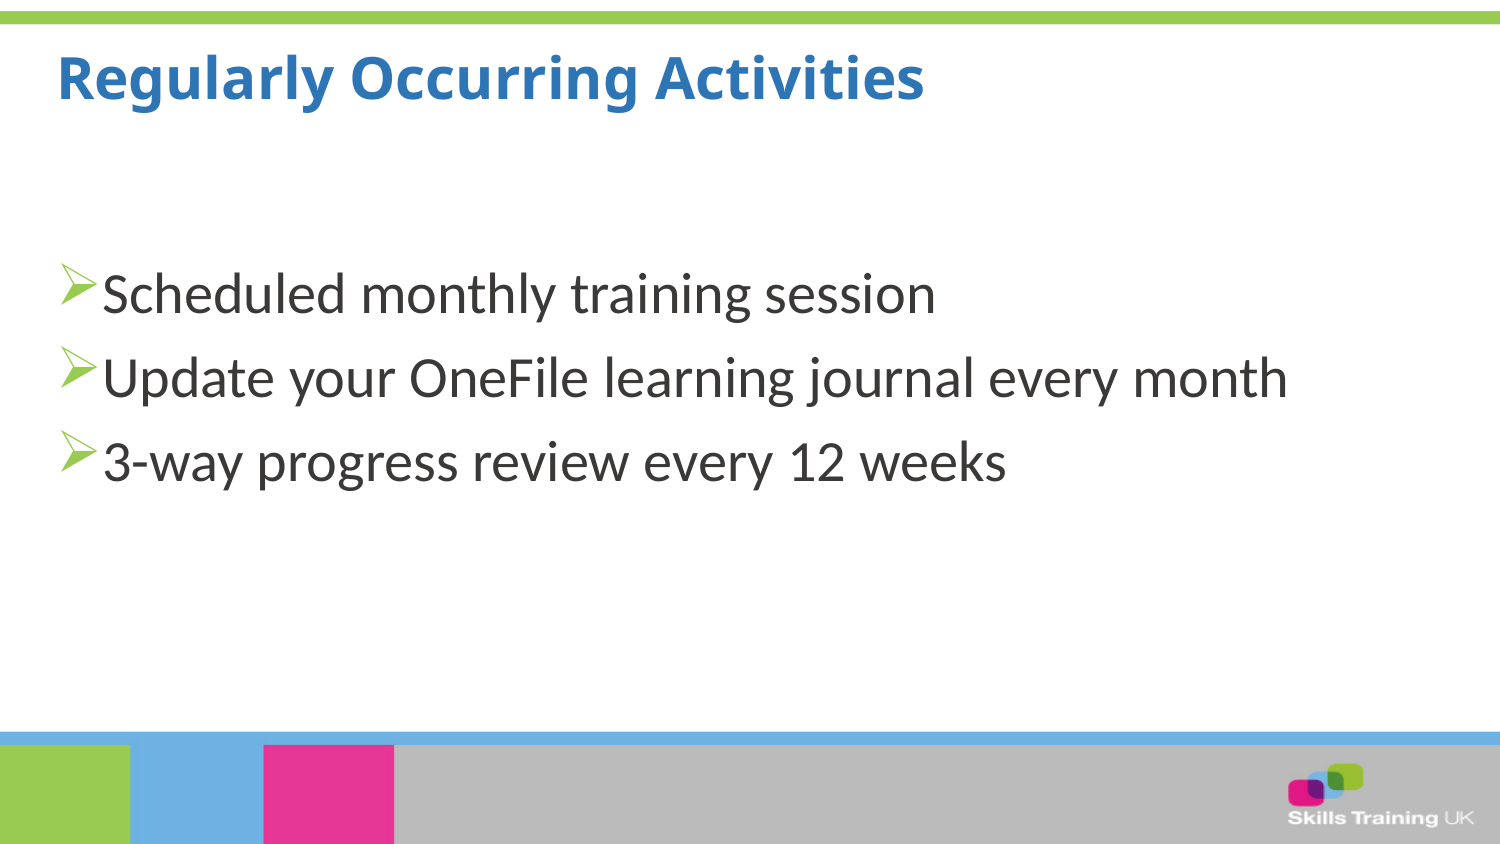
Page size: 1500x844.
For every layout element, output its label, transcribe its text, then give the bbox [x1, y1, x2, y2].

list Scheduled monthly training session Update your OneFile learning journal every month 3-way progress review every 12 weeks [41, 164, 1461, 717]
title Regularly Occurring Activities [41, 44, 1128, 116]
picture [0, 0, 1500, 844]
